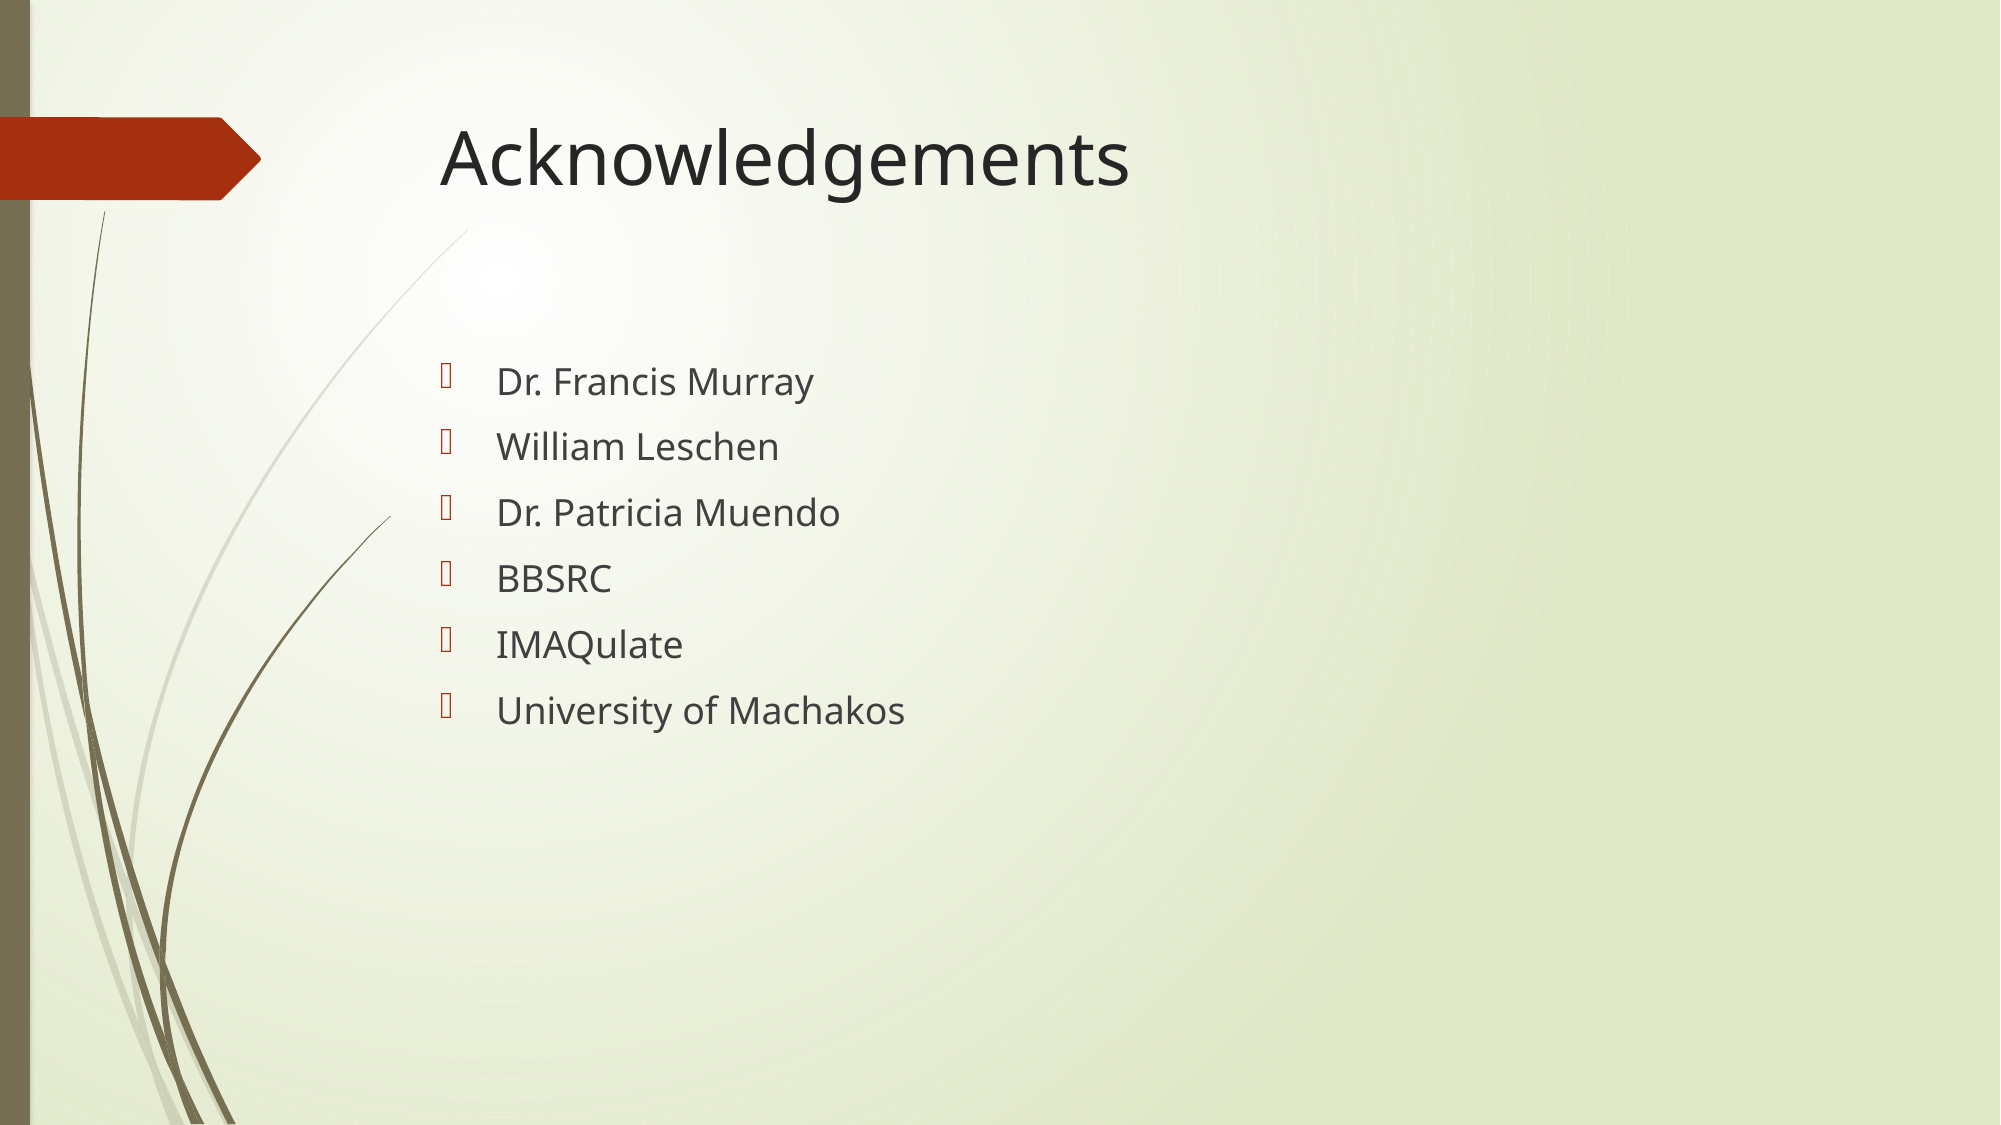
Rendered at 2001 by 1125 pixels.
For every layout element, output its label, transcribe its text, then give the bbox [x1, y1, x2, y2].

list Dr. Francis Murray William Leschen Dr. Patricia Muendo BBSRC IMAQulate University of Machakos [424, 350, 1888, 970]
title Acknowledgements [425, 102, 1888, 313]
